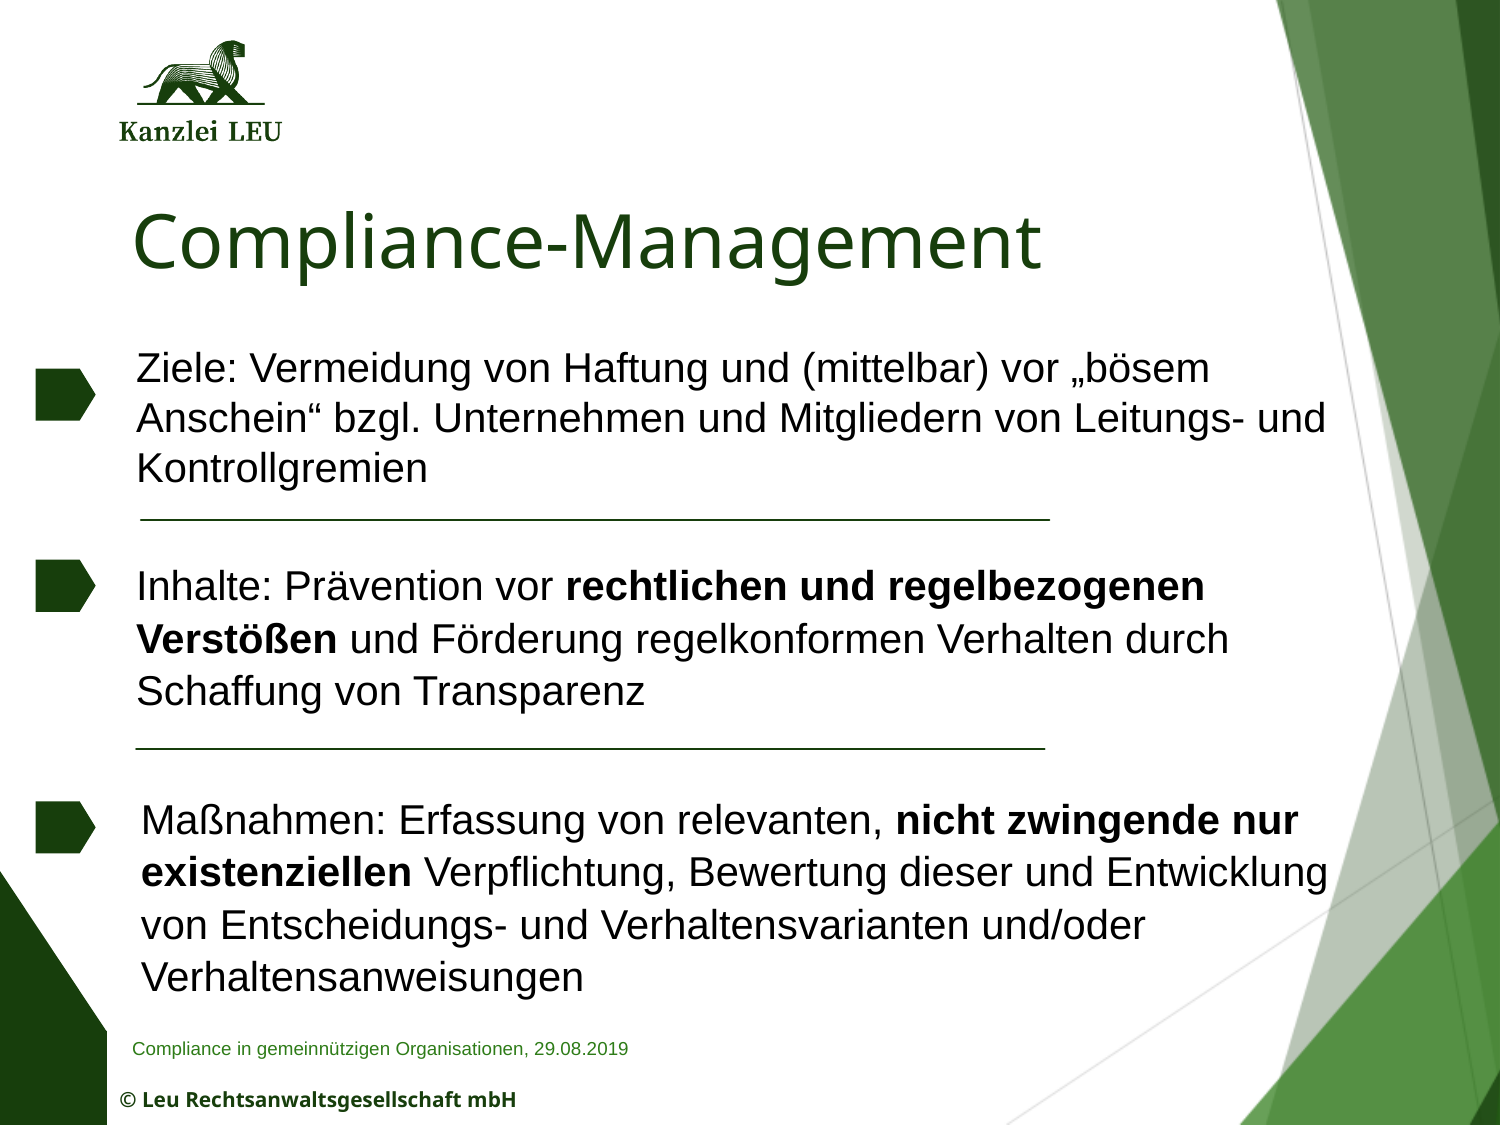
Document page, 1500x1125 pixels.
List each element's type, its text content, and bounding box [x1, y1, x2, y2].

text_box [33, 366, 98, 423]
text_box [33, 799, 98, 856]
text_box Ziele: Vermeidung von Haftung und (mittelbar) vor „bösem Anschein“ bzgl. Unternehmen und Mitgliedern von Leitungs- und Kontrollgremien [136, 340, 1349, 492]
text_box [33, 557, 98, 614]
title Compliance-Management [116, 185, 1364, 311]
text_box Maßnahmen: Erfassung von relevanten, nicht zwingende nur existenziellen Verpflichtung, Bewertung dieser und Entwicklung von Entscheidungs- und Verhaltensvarianten und/oder Verhaltensanweisungen [140, 789, 1365, 1000]
picture [92, 28, 309, 153]
text_box Compliance in gemeinnützigen Organisationen, 29.08.2019 [117, 1029, 1165, 1070]
text_box Inhalte: Prävention vor rechtlichen und regelbezogenen Verstößen und Förderung regelkonformen Verhalten durch Schaffung von Transparenz [136, 556, 1349, 714]
